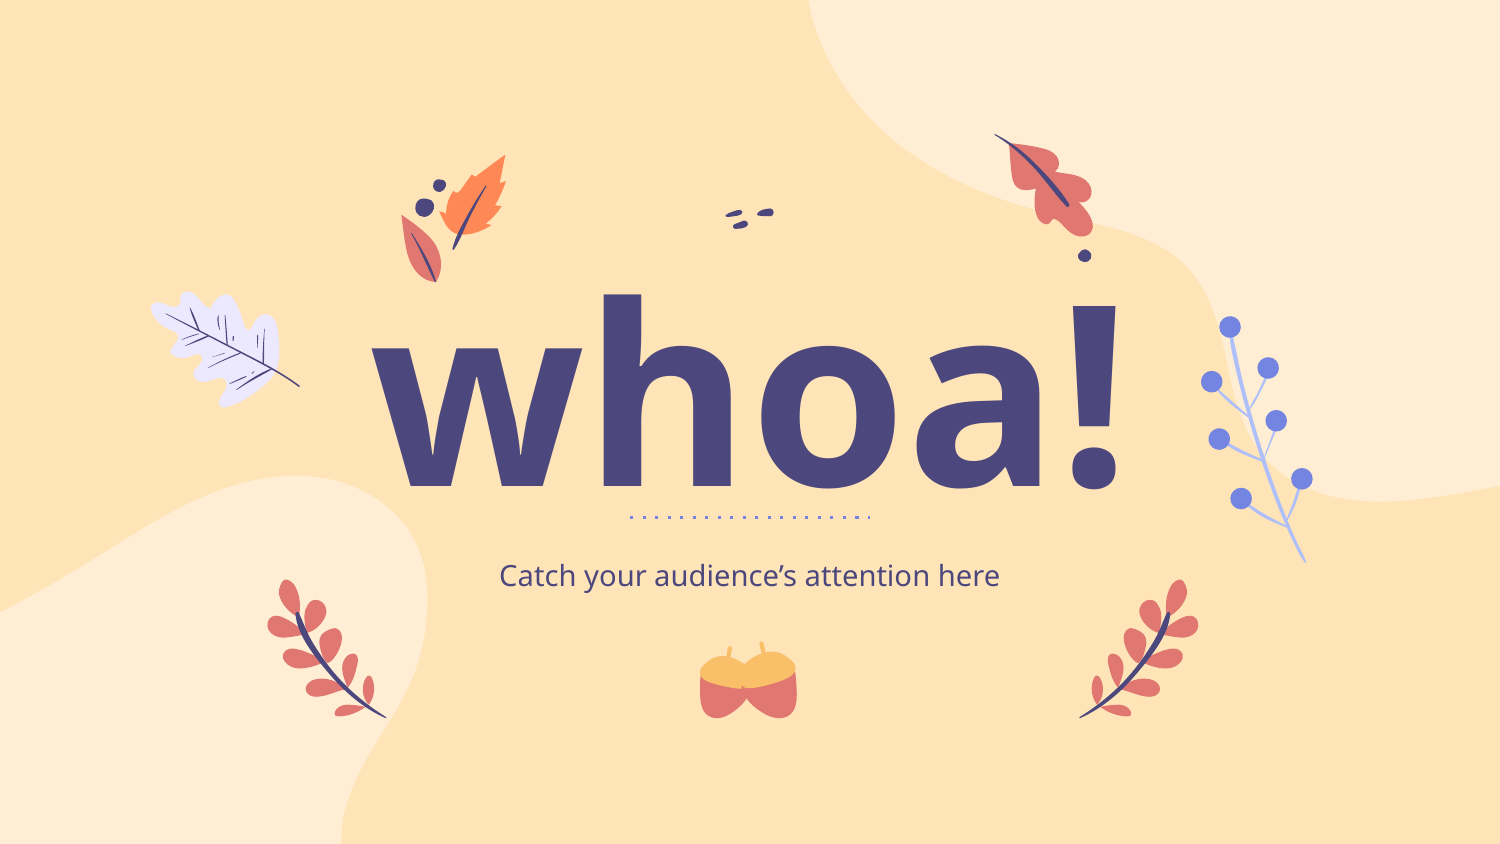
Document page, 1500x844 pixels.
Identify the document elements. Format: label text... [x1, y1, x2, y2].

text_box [265, 579, 388, 719]
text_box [401, 214, 445, 283]
title whoa! [335, 282, 1165, 488]
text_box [1199, 315, 1315, 564]
subtitle Catch your audience’s attention here [483, 542, 1017, 617]
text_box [699, 645, 733, 719]
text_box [724, 208, 776, 230]
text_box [149, 291, 301, 408]
text_box [1077, 249, 1092, 263]
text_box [1078, 579, 1200, 719]
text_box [738, 641, 798, 719]
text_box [993, 133, 1096, 237]
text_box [415, 178, 447, 218]
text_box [438, 154, 507, 251]
